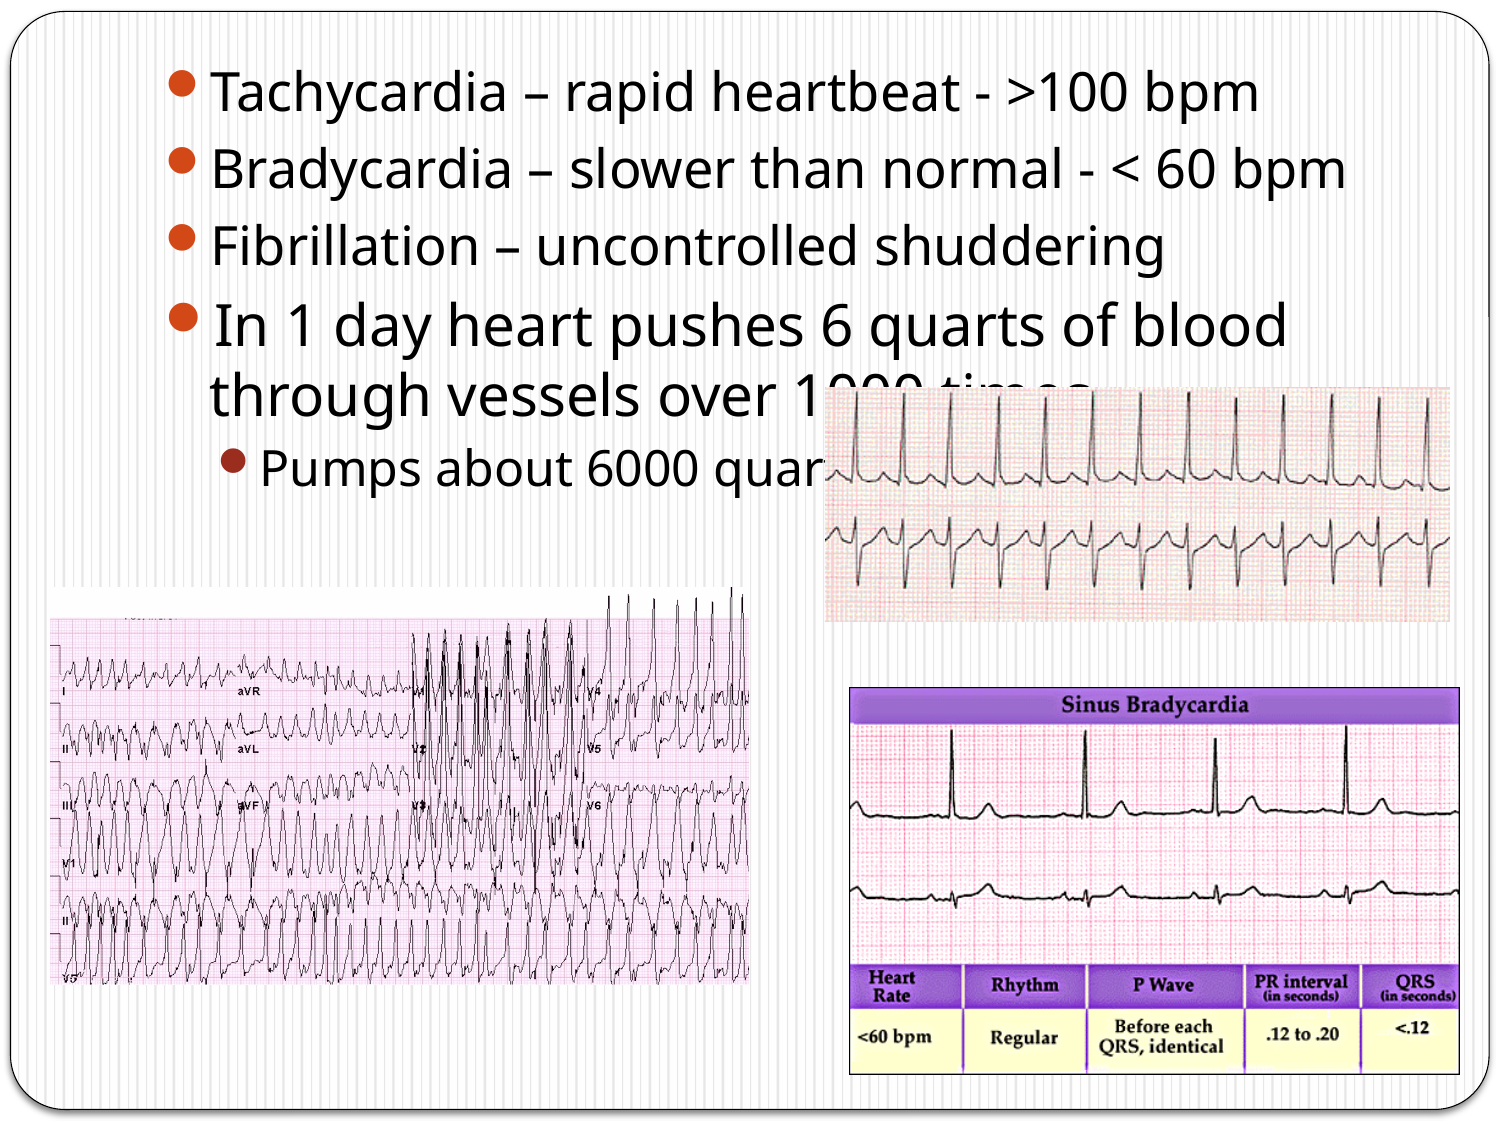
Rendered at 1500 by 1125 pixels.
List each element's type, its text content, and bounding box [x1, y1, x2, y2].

picture [849, 687, 1460, 1076]
list Tachycardia – rapid heartbeat - >100 bpm Bradycardia – slower than normal - < 60 bpm Fibrillation – uncontrolled shuddering In 1 day heart pushes 6 quarts of blood through vessels over 1000 times Pumps about 6000 quarts/day [150, 50, 1425, 800]
picture [49, 587, 749, 986]
picture [824, 387, 1451, 623]
